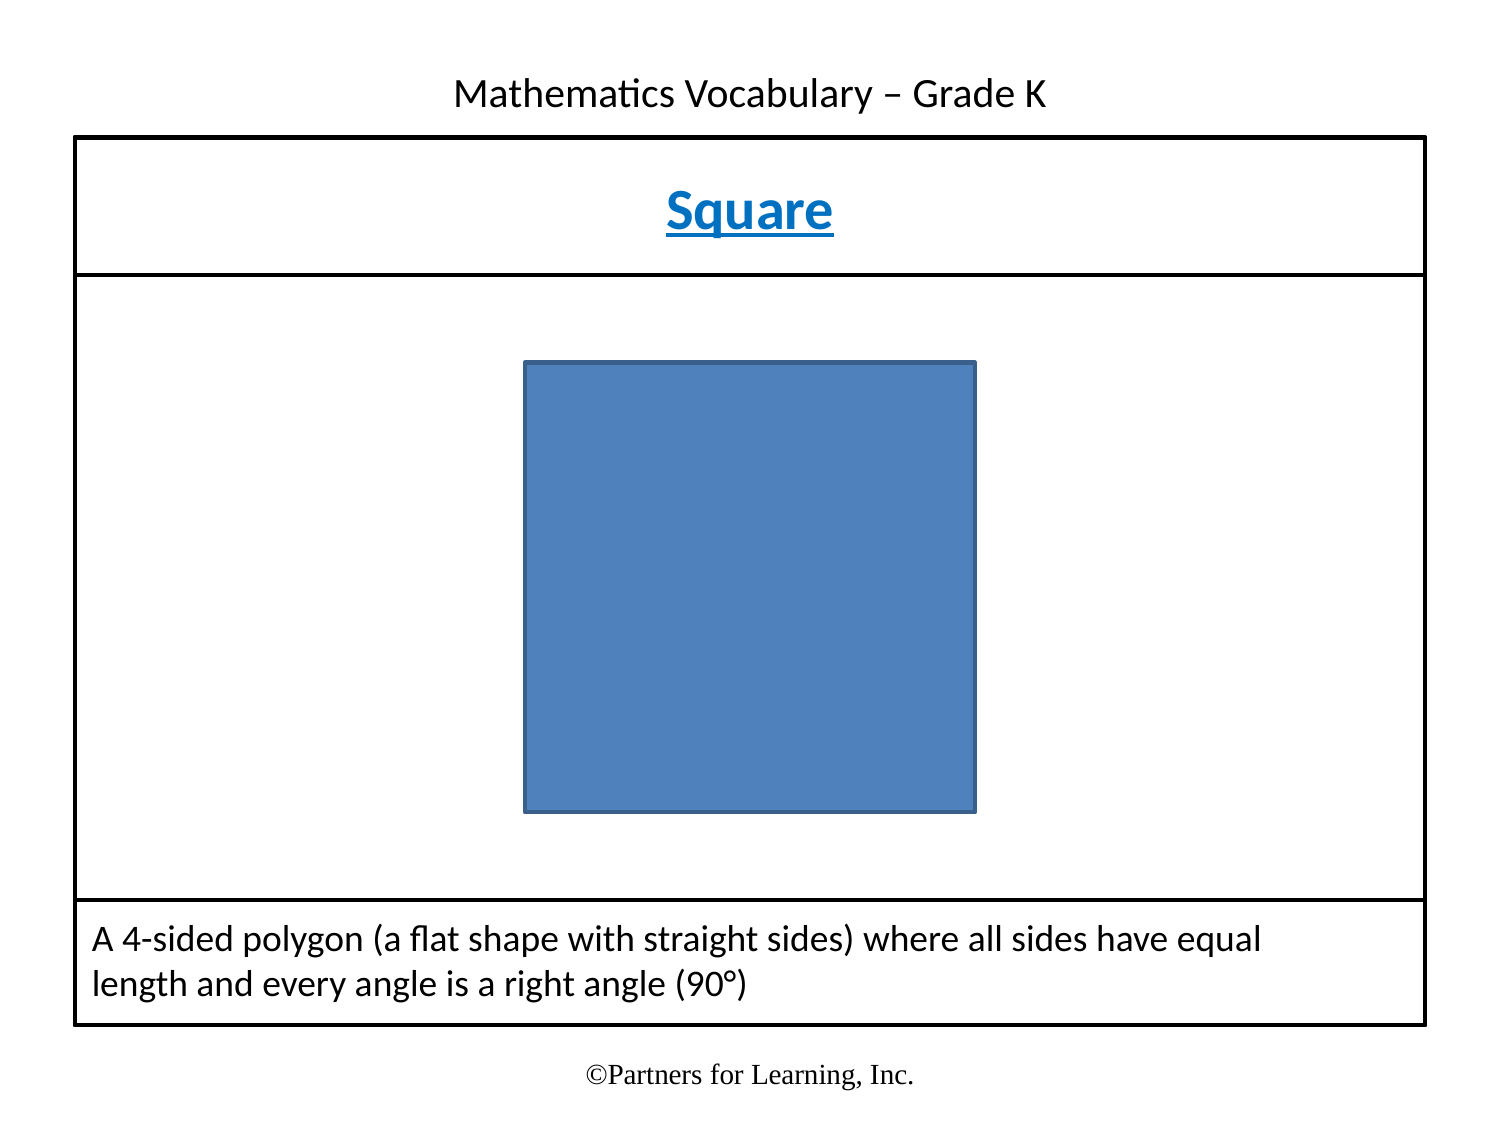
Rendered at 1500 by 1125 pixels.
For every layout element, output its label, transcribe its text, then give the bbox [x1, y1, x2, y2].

text_box [74, 275, 1425, 900]
text_box [74, 900, 1425, 1025]
text_box [523, 360, 977, 814]
text_box [74, 137, 1425, 275]
footer ©Partners for Learning, Inc. [512, 1042, 988, 1103]
text_box A 4-sided polygon (a flat shape with straight sides) where all sides have equal length and every angle is a right angle (90°) [77, 906, 1365, 1012]
text_box Square [474, 163, 1025, 249]
